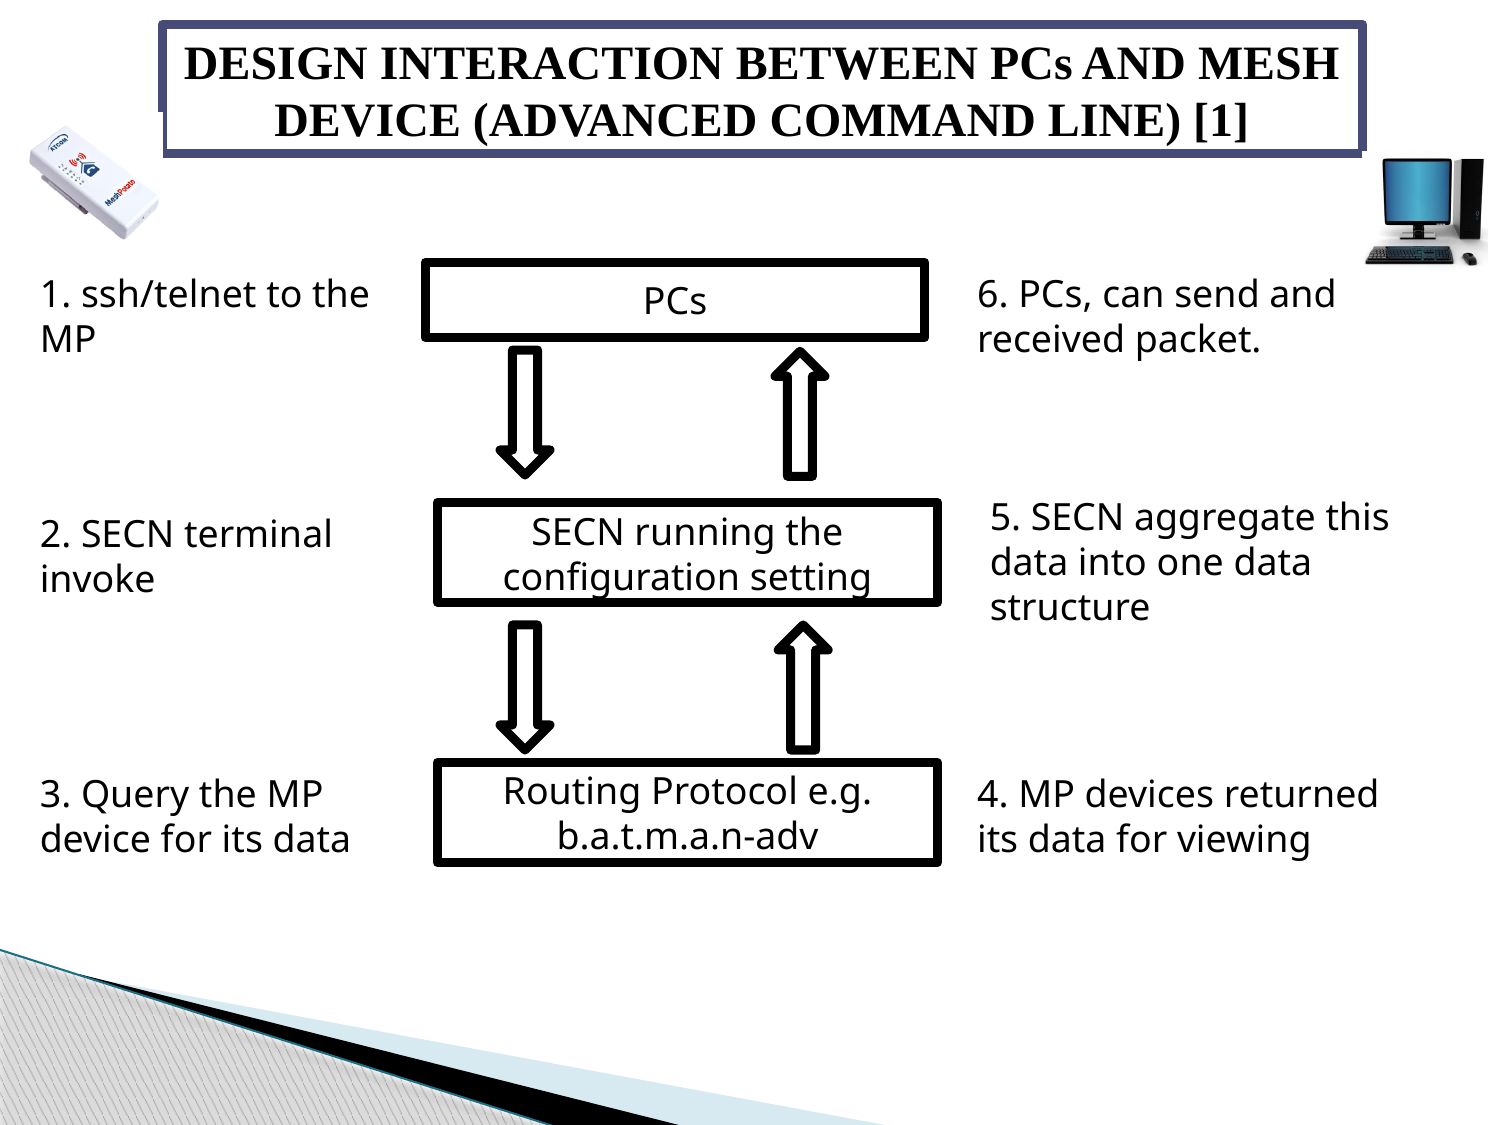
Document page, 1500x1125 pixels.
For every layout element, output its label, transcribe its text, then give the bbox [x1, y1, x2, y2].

picture [1362, 150, 1488, 276]
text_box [24, 262, 1451, 869]
picture [24, 112, 163, 259]
text_box DESIGN INTERACTION BETWEEN PCs AND MESH DEVICE (ADVANCED COMMAND LINE) [1] [158, 20, 1367, 158]
